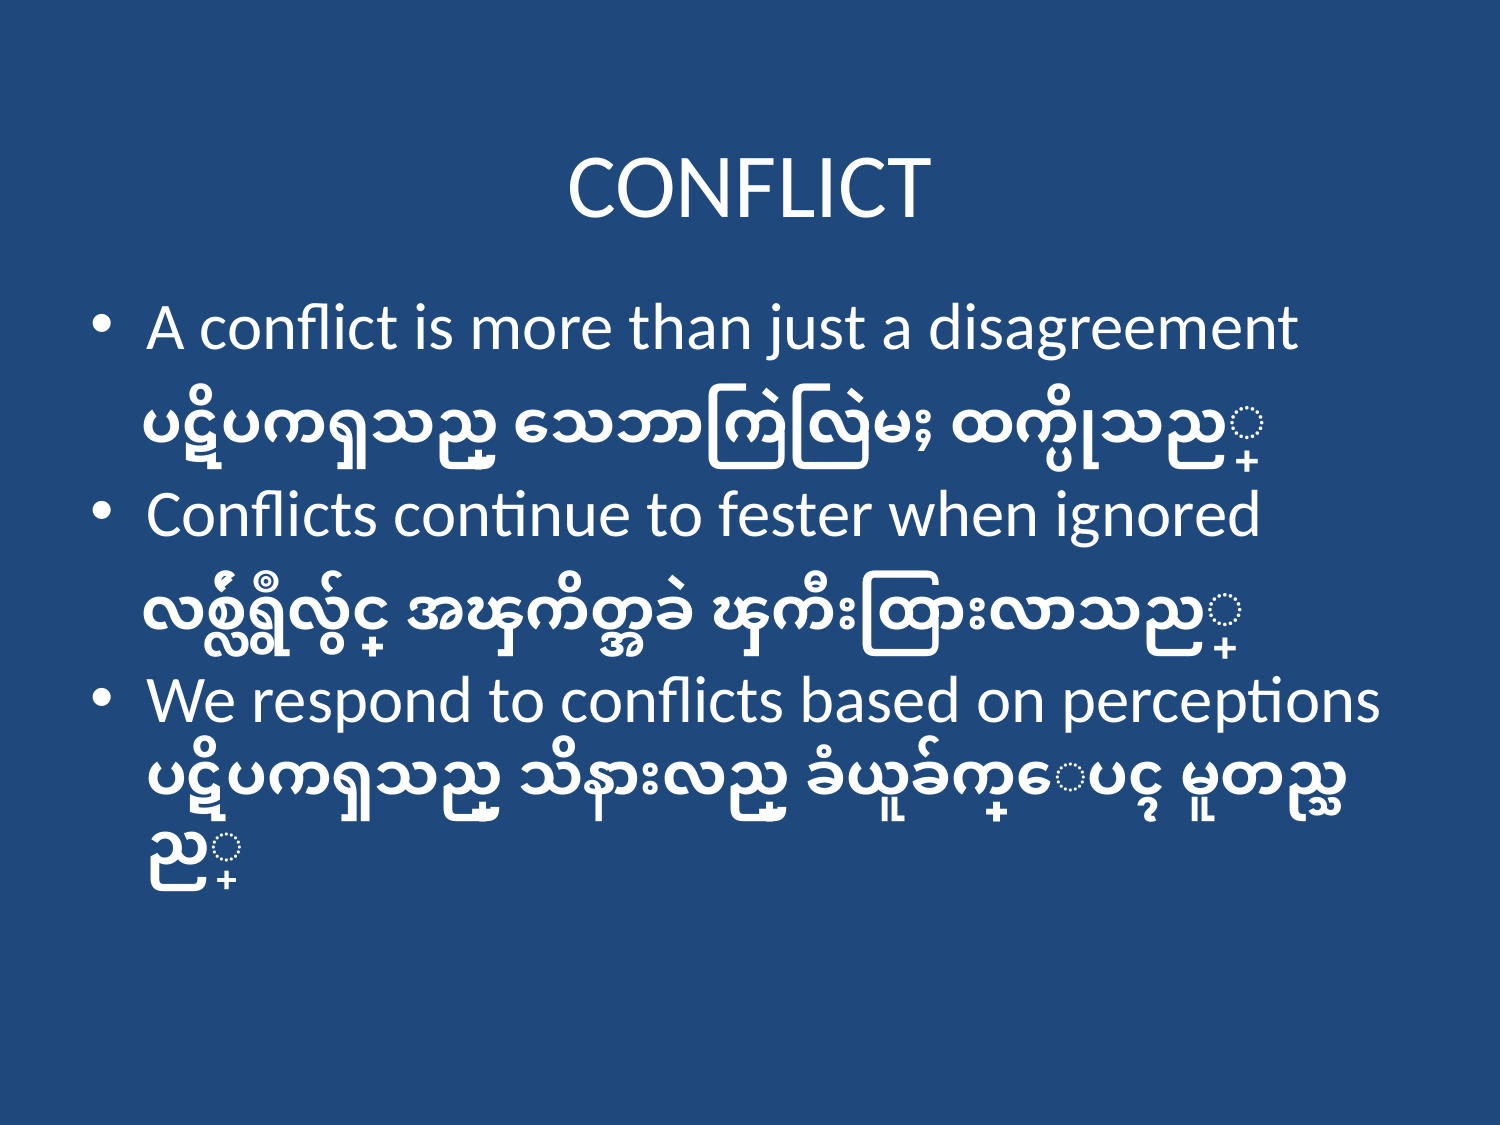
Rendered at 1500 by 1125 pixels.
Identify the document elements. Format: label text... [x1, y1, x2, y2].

title CONFLICT [75, 87, 1425, 275]
list A conflict is more than just a disagreement ပဋိပကၡသည္ သေဘာကြဲလြဲမႈ ထက္ပိုသည္ Conflicts continue to fester when ignored လစ္လ်ဴရွဳလ်ွင္ အၾကိတ္အခဲ ၾကီးထြားလာသည္ We respond to conflicts based on perceptions ပဋိပကၡသည္ သိနားလည္ ခံယူခ်က္ေပၚ မူတည္သည္ [75, 275, 1425, 950]
